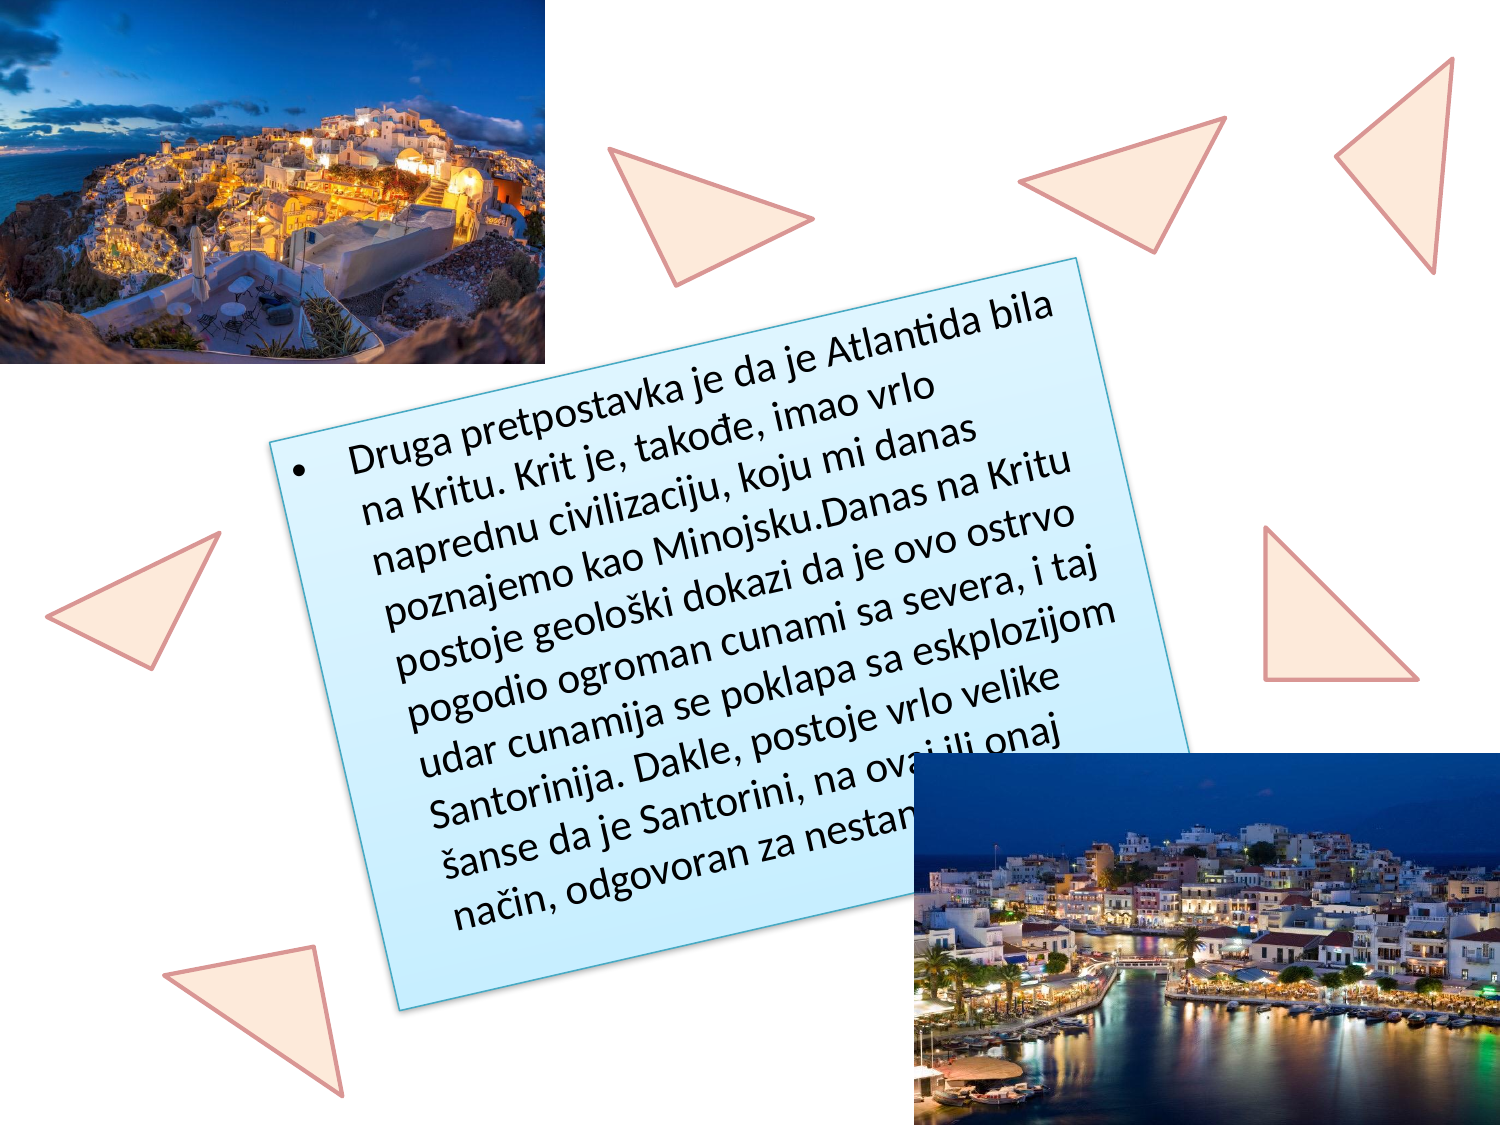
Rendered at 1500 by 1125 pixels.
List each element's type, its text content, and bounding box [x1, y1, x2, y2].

text_box [1017, 115, 1228, 255]
text_box [607, 146, 816, 288]
list Druga pretpostavka je da je Atlantida bila na Kritu. Krit je, takođe, imao vrlo naprednu civilizaciju, koju mi danas poznajemo kao Minojsku.Danas na Kritu postoje geološki dokazi da je ovo ostrvo pogodio ogroman cunami sa severa, i taj udar cunamija se poklapa sa eskplozijom Santorinija. Dakle, postoje vrlo velike šanse da je Santorini, na ovaj ili onaj način, odgovoran za nestanak Atlantide [268, 257, 1190, 1012]
text_box [1263, 525, 1420, 682]
text_box [1333, 56, 1455, 276]
picture [0, 0, 545, 364]
text_box [44, 530, 222, 672]
text_box [162, 944, 345, 1099]
picture [913, 752, 1500, 1125]
